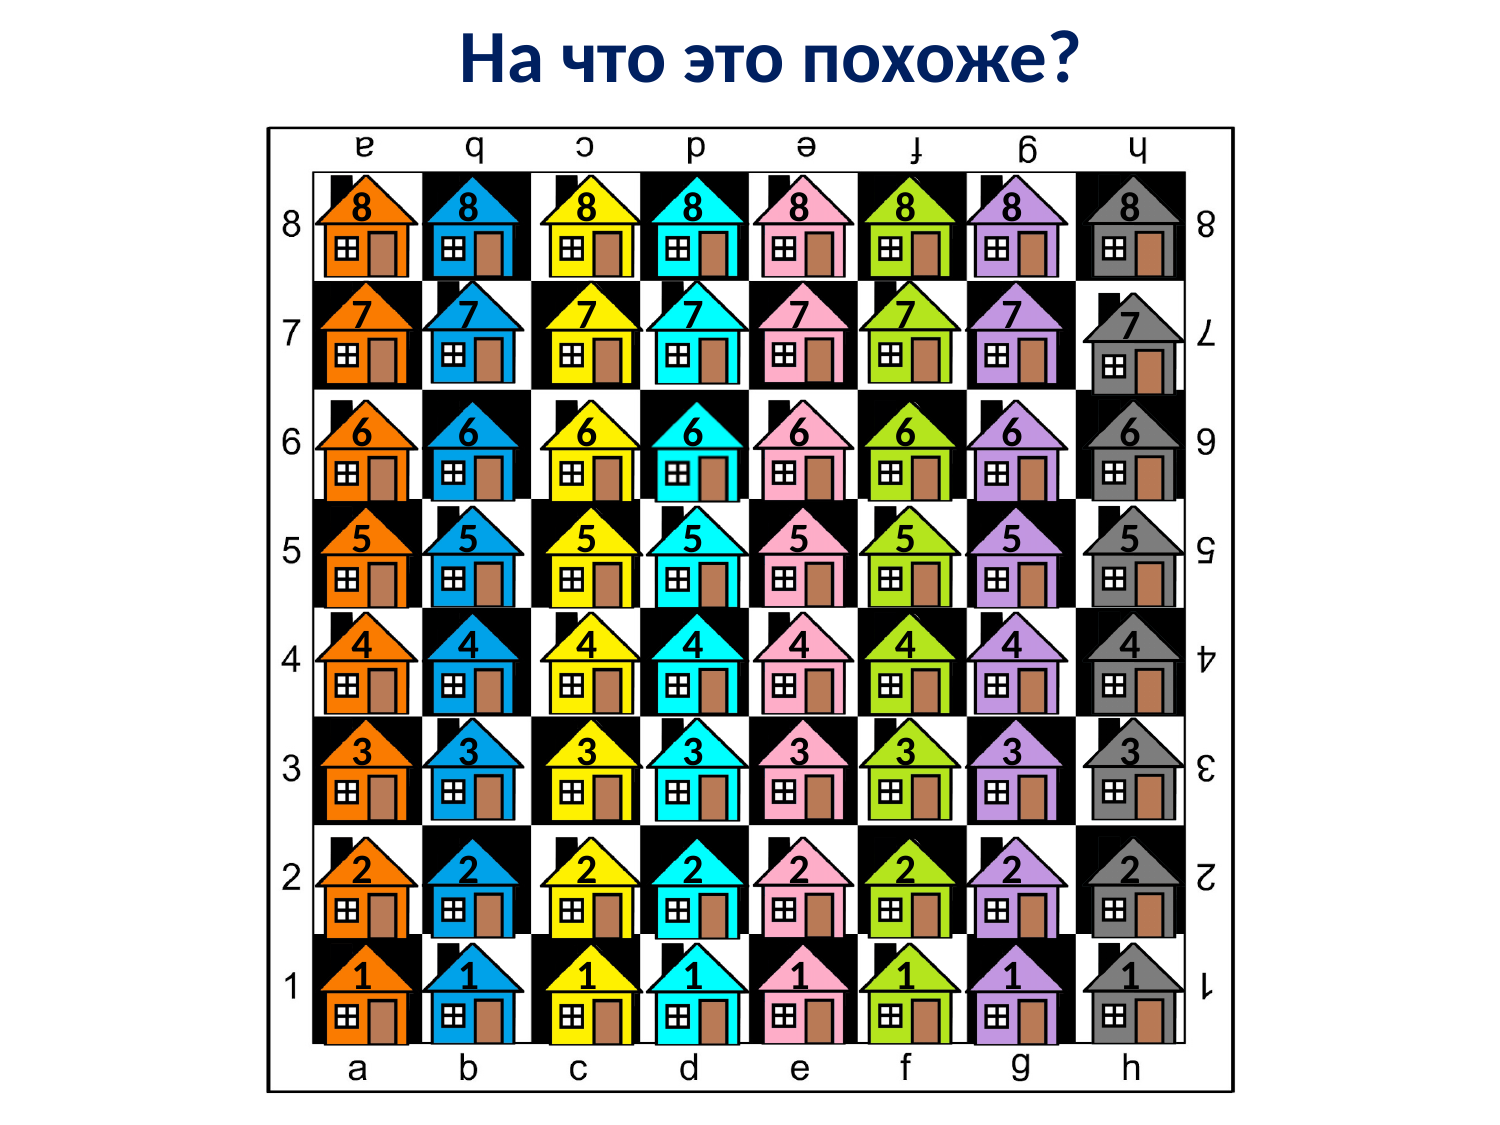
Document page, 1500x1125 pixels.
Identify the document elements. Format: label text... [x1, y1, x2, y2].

text_box На что это похоже? [445, 0, 1098, 105]
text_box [265, 125, 1236, 1095]
